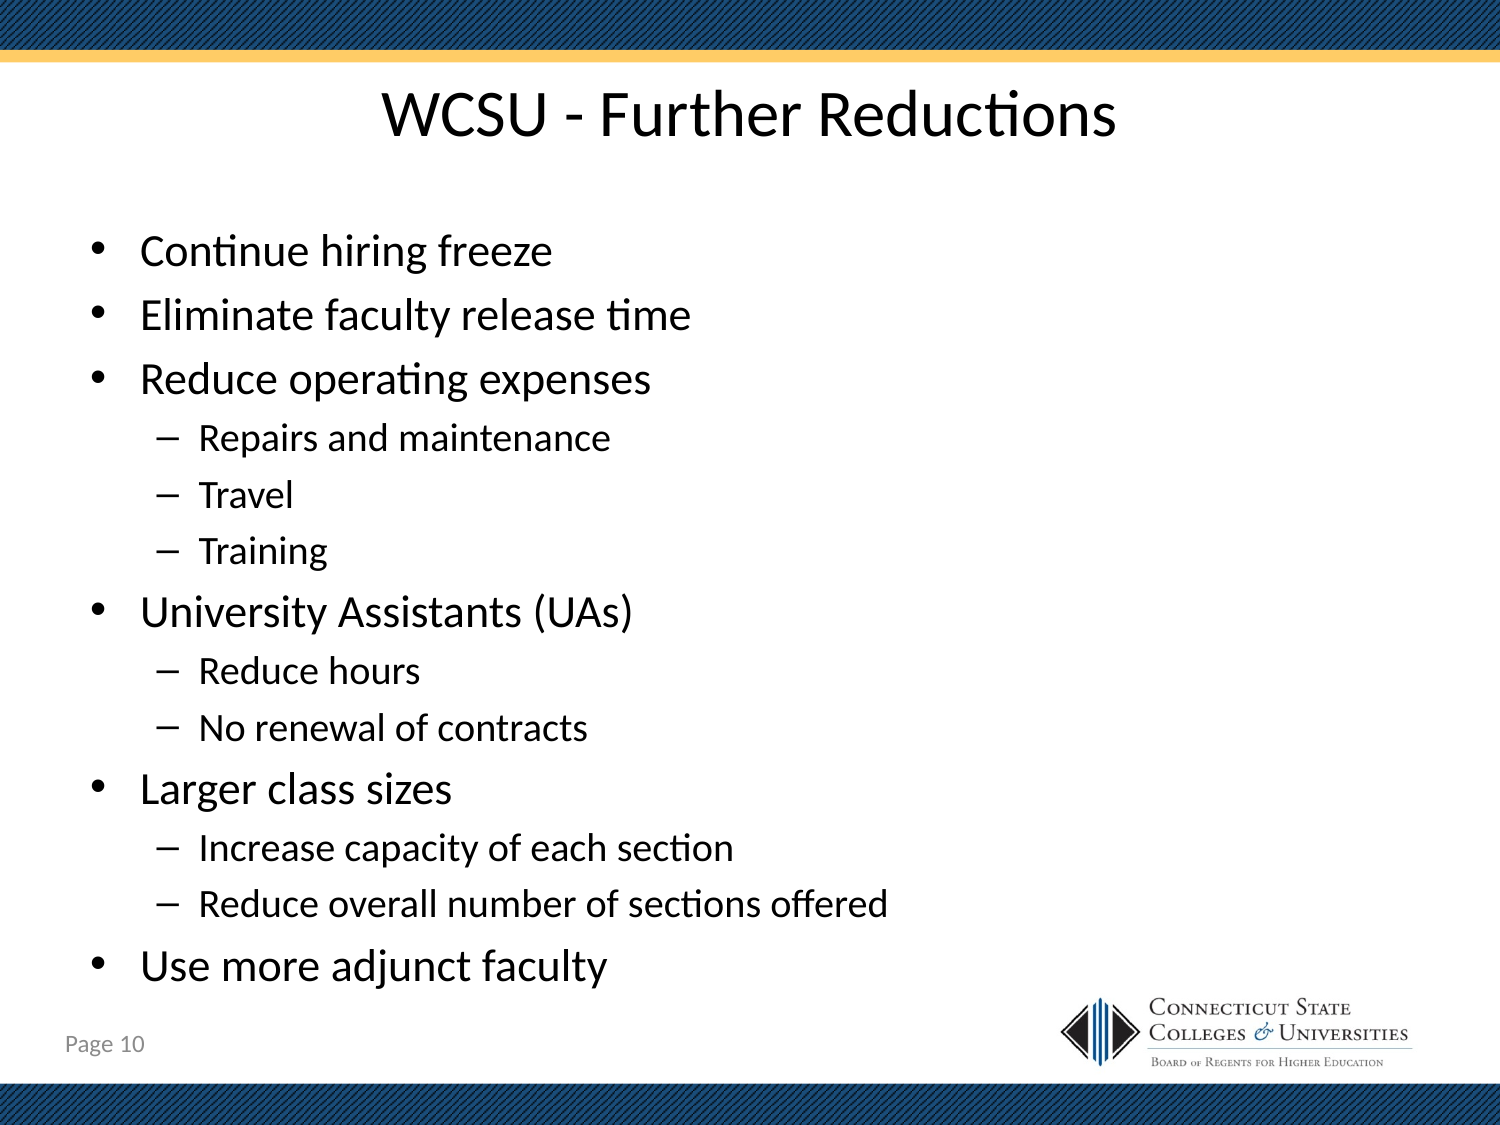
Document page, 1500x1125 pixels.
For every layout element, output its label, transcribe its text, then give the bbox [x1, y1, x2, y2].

picture [1050, 987, 1426, 1075]
list Continue hiring freeze Eliminate faculty release time Reduce operating expenses Repairs and maintenance Travel Training University Assistants (UAs) Reduce hours No renewal of contracts Larger class sizes Increase capacity of each section Reduce overall number of sections offered Use more adjunct faculty [75, 212, 1425, 1005]
slide_number Page 9 [50, 1012, 400, 1073]
picture [0, 1084, 1500, 1125]
title WCSU - Further Reductions [75, 45, 1425, 175]
picture [0, 0, 1500, 49]
